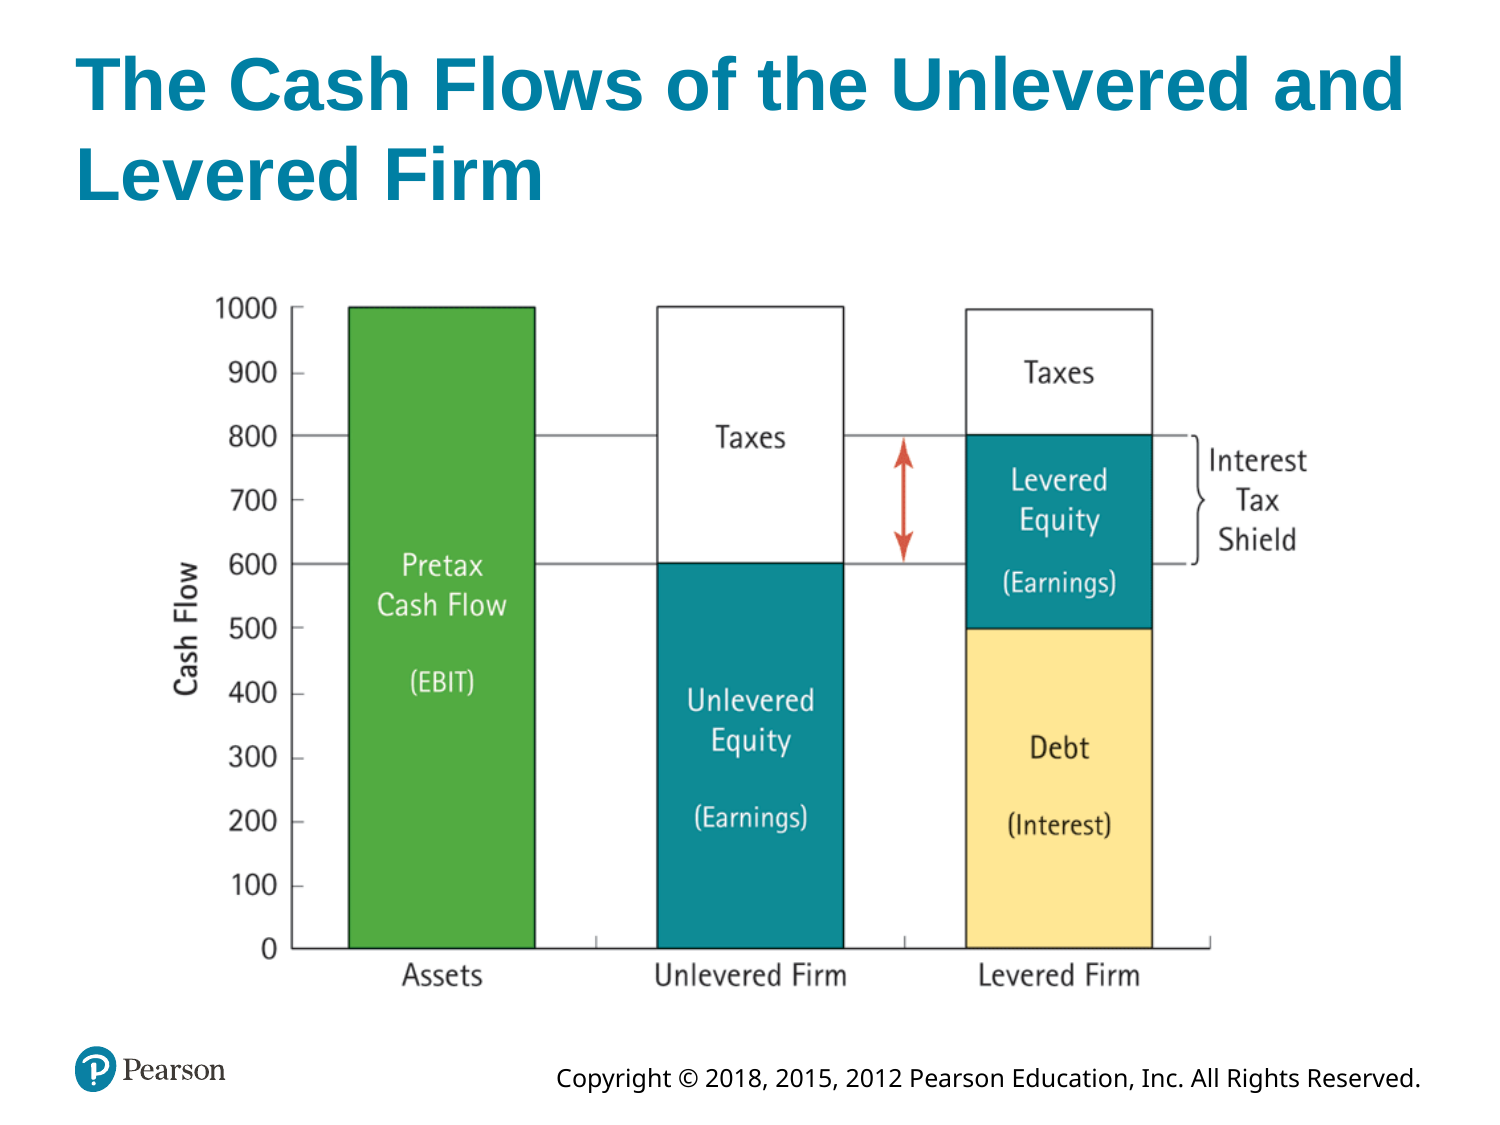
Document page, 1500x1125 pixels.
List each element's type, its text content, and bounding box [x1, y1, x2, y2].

picture [162, 289, 1316, 990]
title The Cash Flows of the Unlevered and Levered Firm [75, 35, 1425, 216]
